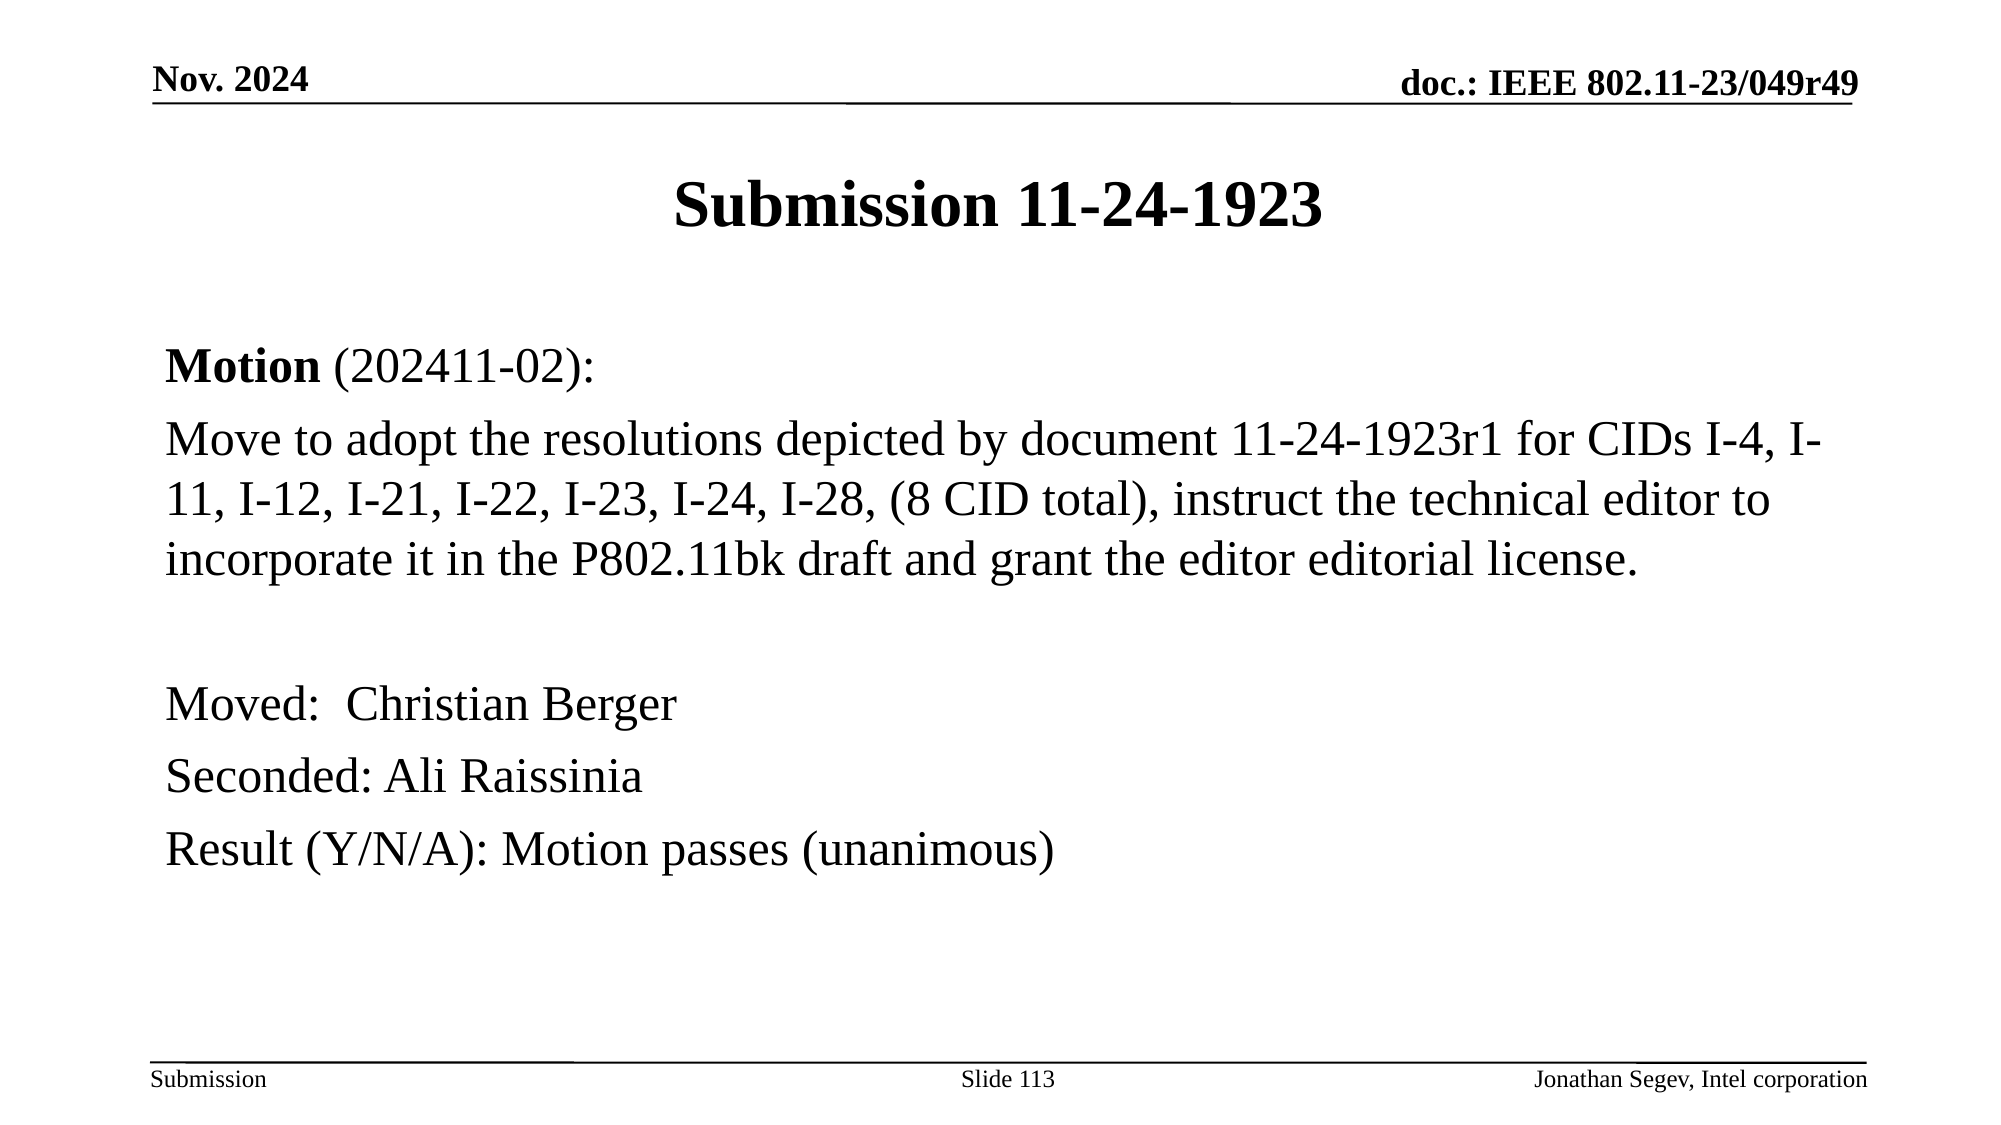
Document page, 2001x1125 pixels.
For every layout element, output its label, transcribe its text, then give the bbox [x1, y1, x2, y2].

slide_number Slide 113 [950, 1061, 1067, 1123]
list Motion (202411-02): Move to adopt the resolutions depicted by document 11-24-1923r1 for CIDs I-4, I-11, I-12, I-21, I-22, I-23, I-24, I-28, (8 CID total), instruct the technical editor to incorporate it in the P802.11bk draft and grant the editor editorial license. Moved: Christian Berger Seconded: Ali Raissinia Result (Y/N/A): Motion passes (unanimous) [149, 324, 1850, 1000]
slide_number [152, 54, 563, 100]
footer Jonathan Segev, Intel corporation [1171, 1061, 1869, 1093]
title Submission 11-24-1923 [149, 112, 1850, 288]
